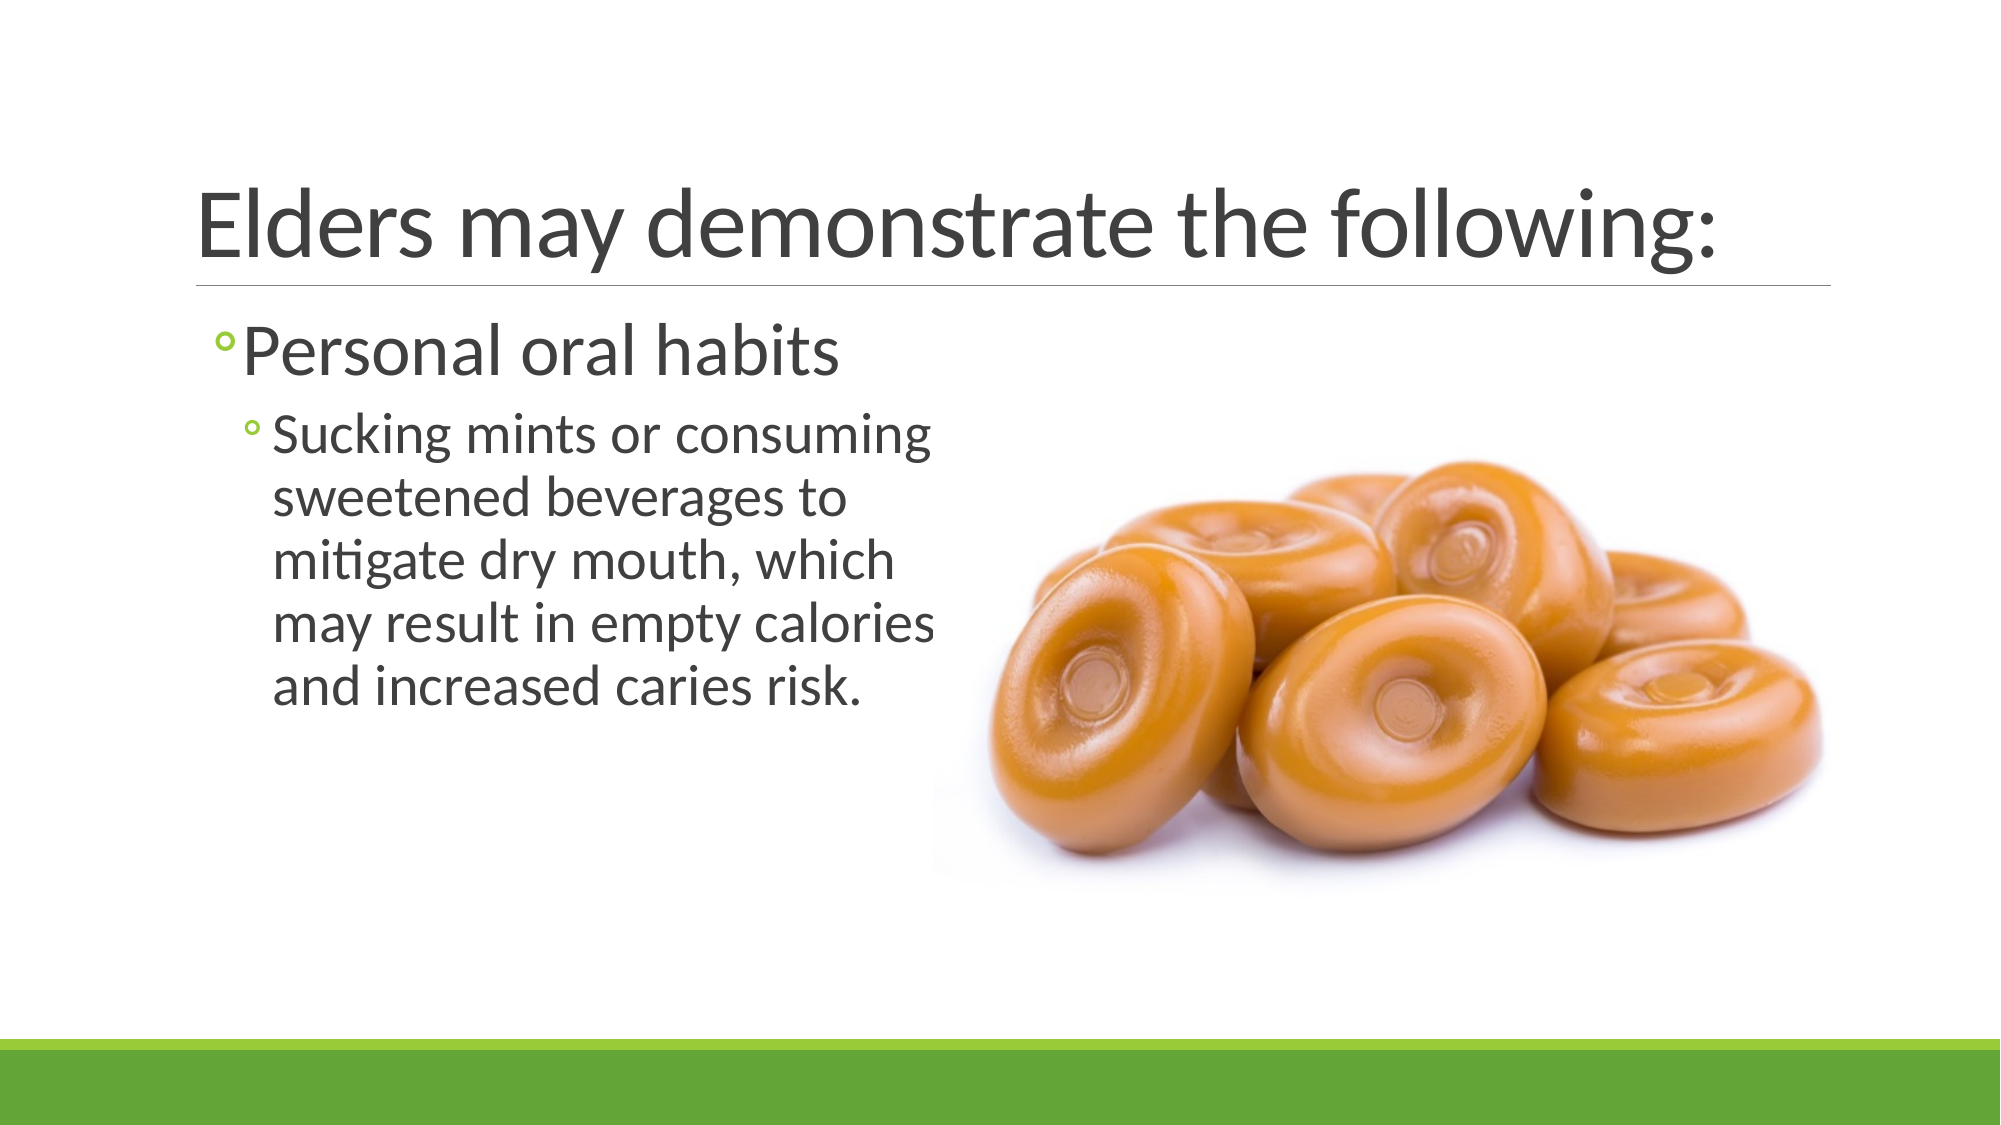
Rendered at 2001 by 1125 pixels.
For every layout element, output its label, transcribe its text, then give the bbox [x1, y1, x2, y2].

picture [933, 328, 1879, 959]
title Elders may demonstrate the following: [180, 47, 1830, 285]
list Personal oral habits Sucking mints or consuming sweetened beverages to mitigate dry mouth, which may result in empty calories and increased caries risk. [180, 302, 983, 963]
